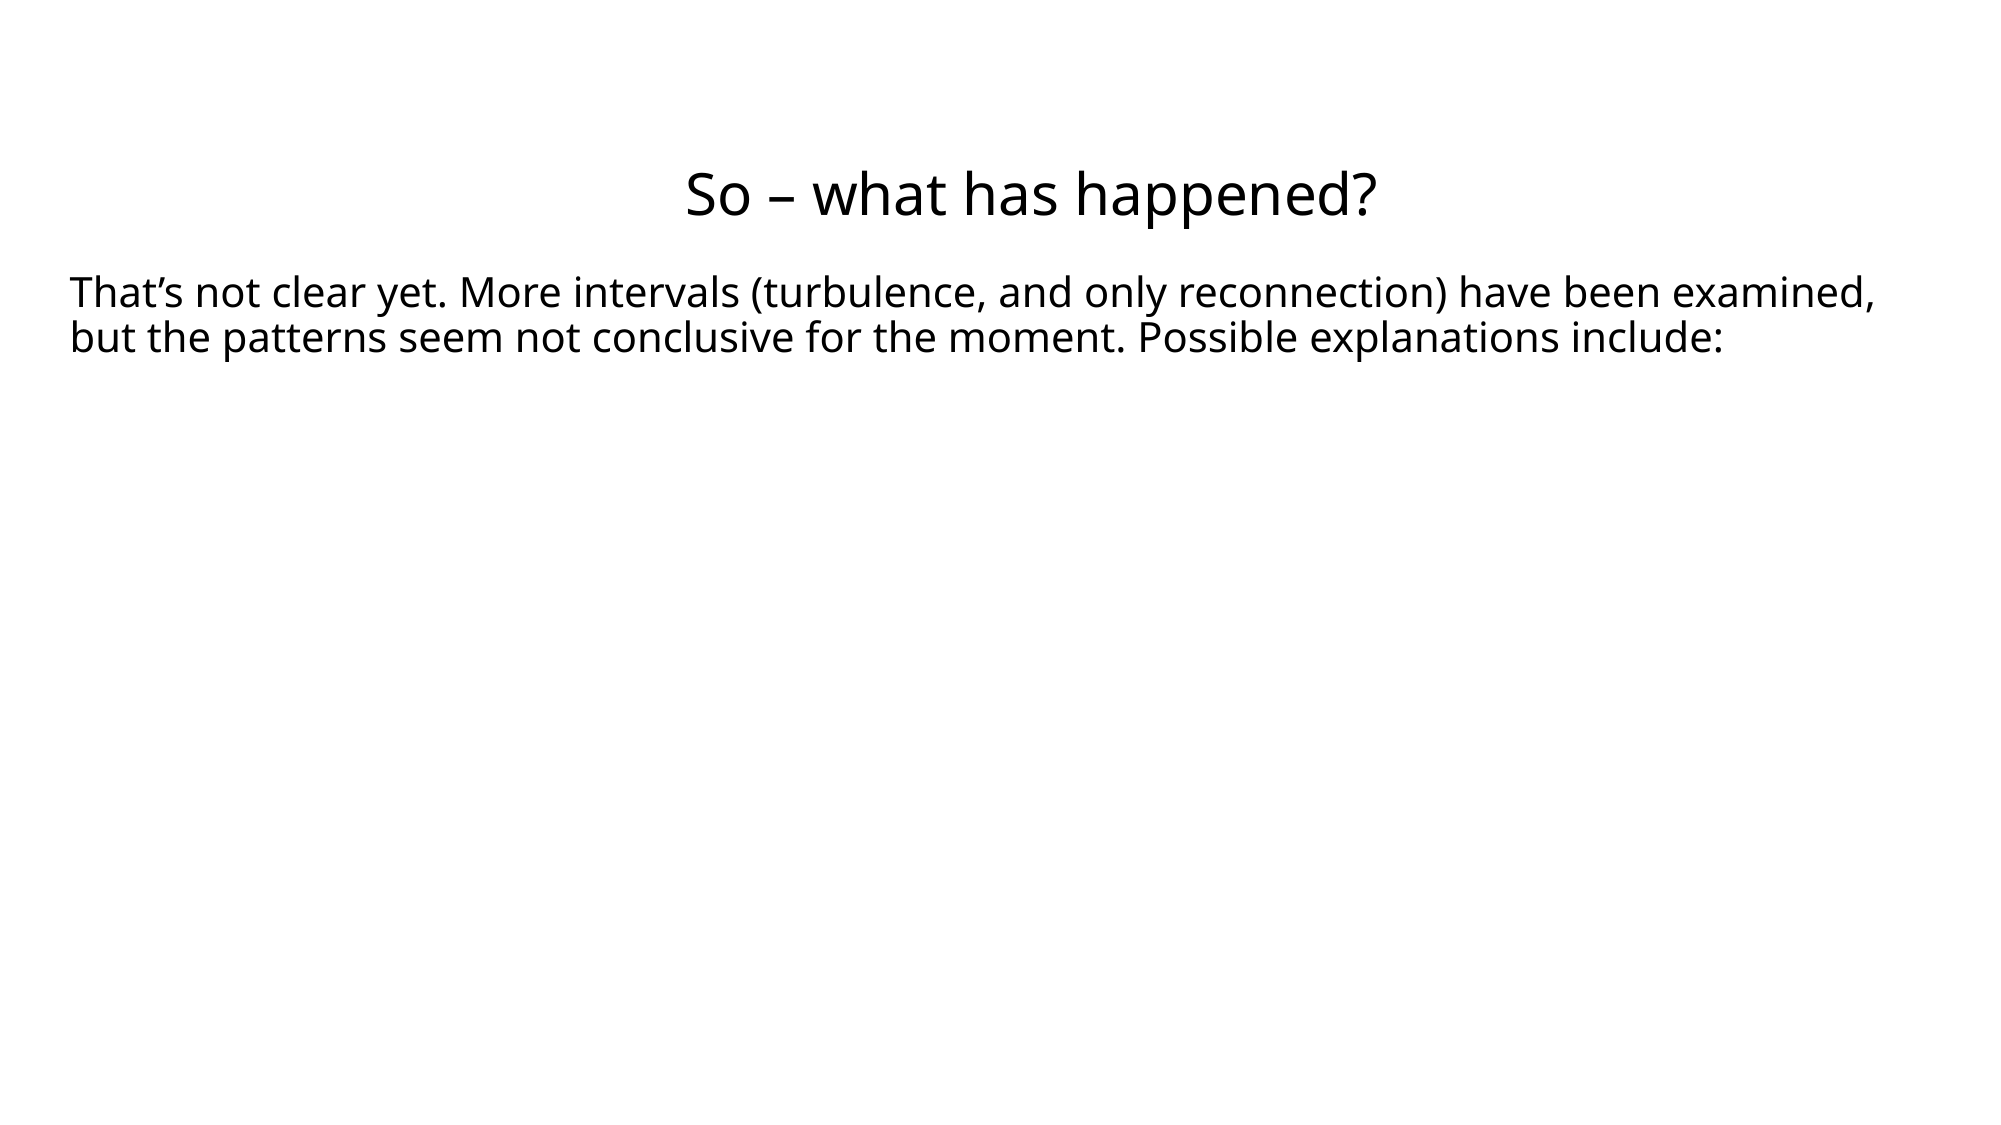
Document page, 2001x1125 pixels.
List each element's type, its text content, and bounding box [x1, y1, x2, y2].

text_box So – what has happened? [670, 148, 2000, 245]
text_box That’s not clear yet. More intervals (turbulence, and only reconnection) have been examined, but the patterns seem not conclusive for the moment. Possible explanations include: [54, 250, 1938, 383]
